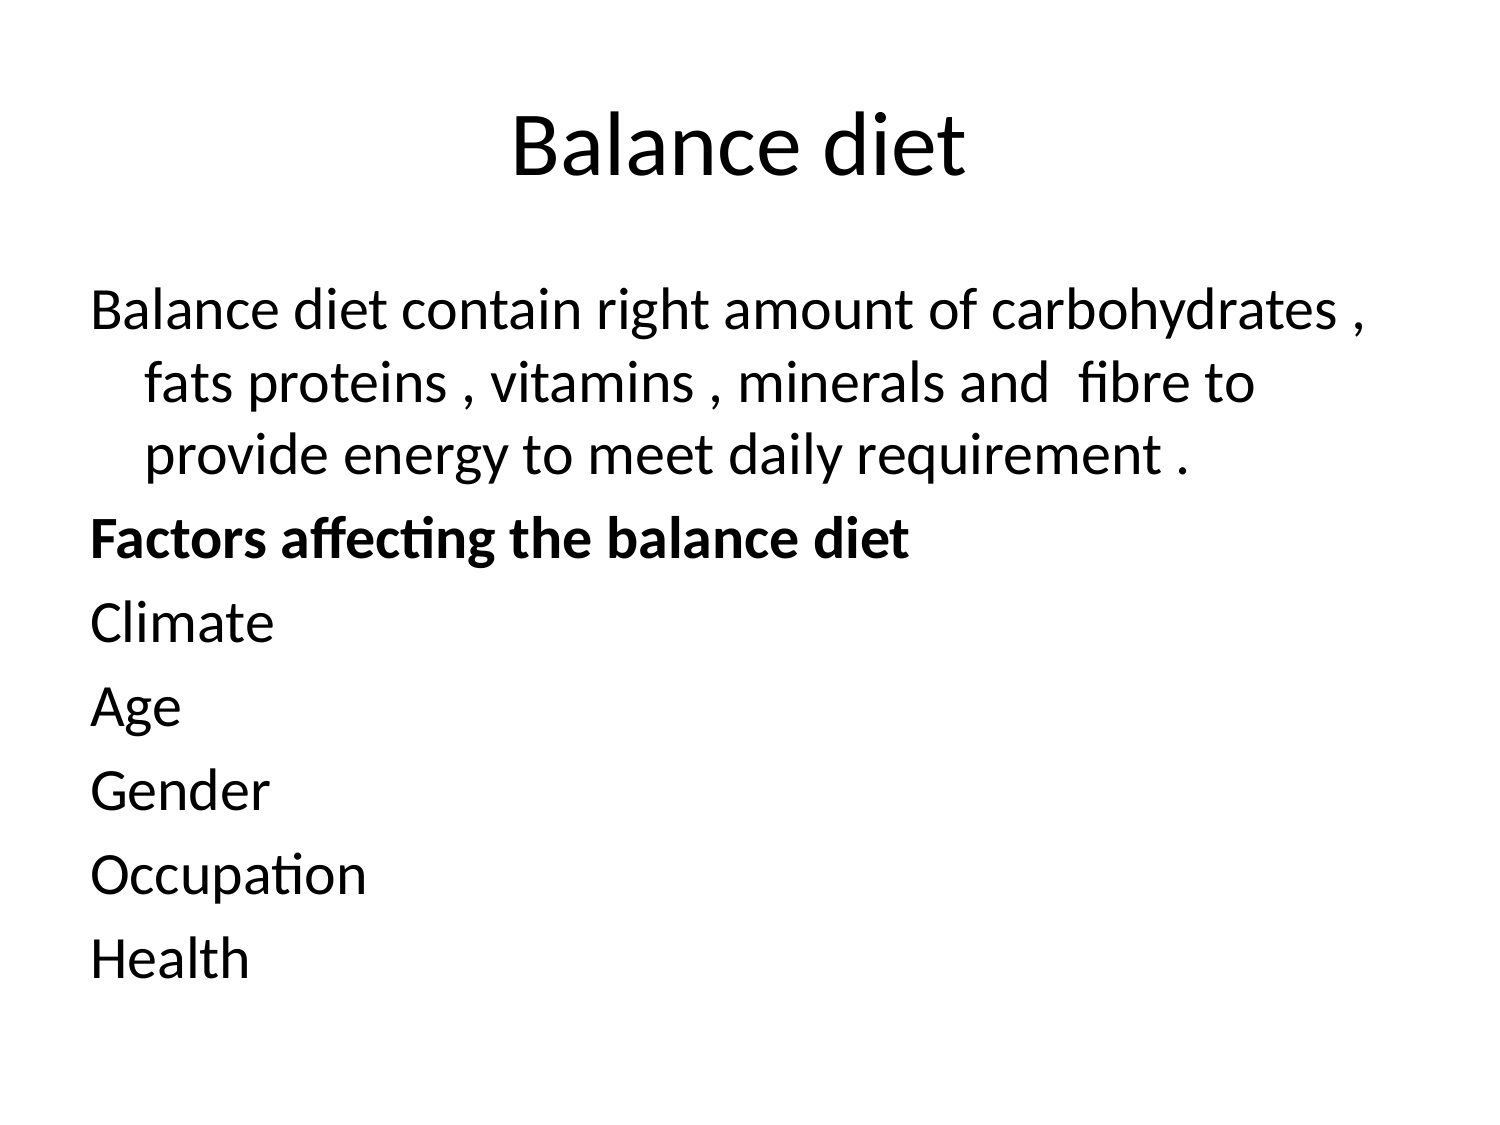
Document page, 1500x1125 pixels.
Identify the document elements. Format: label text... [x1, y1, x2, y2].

title Balance diet [75, 45, 1425, 233]
list Balance diet contain right amount of carbohydrates , fats proteins , vitamins , minerals and fibre to provide energy to meet daily requirement . Factors affecting the balance diet Climate Age Gender Occupation Health [75, 262, 1425, 1005]
